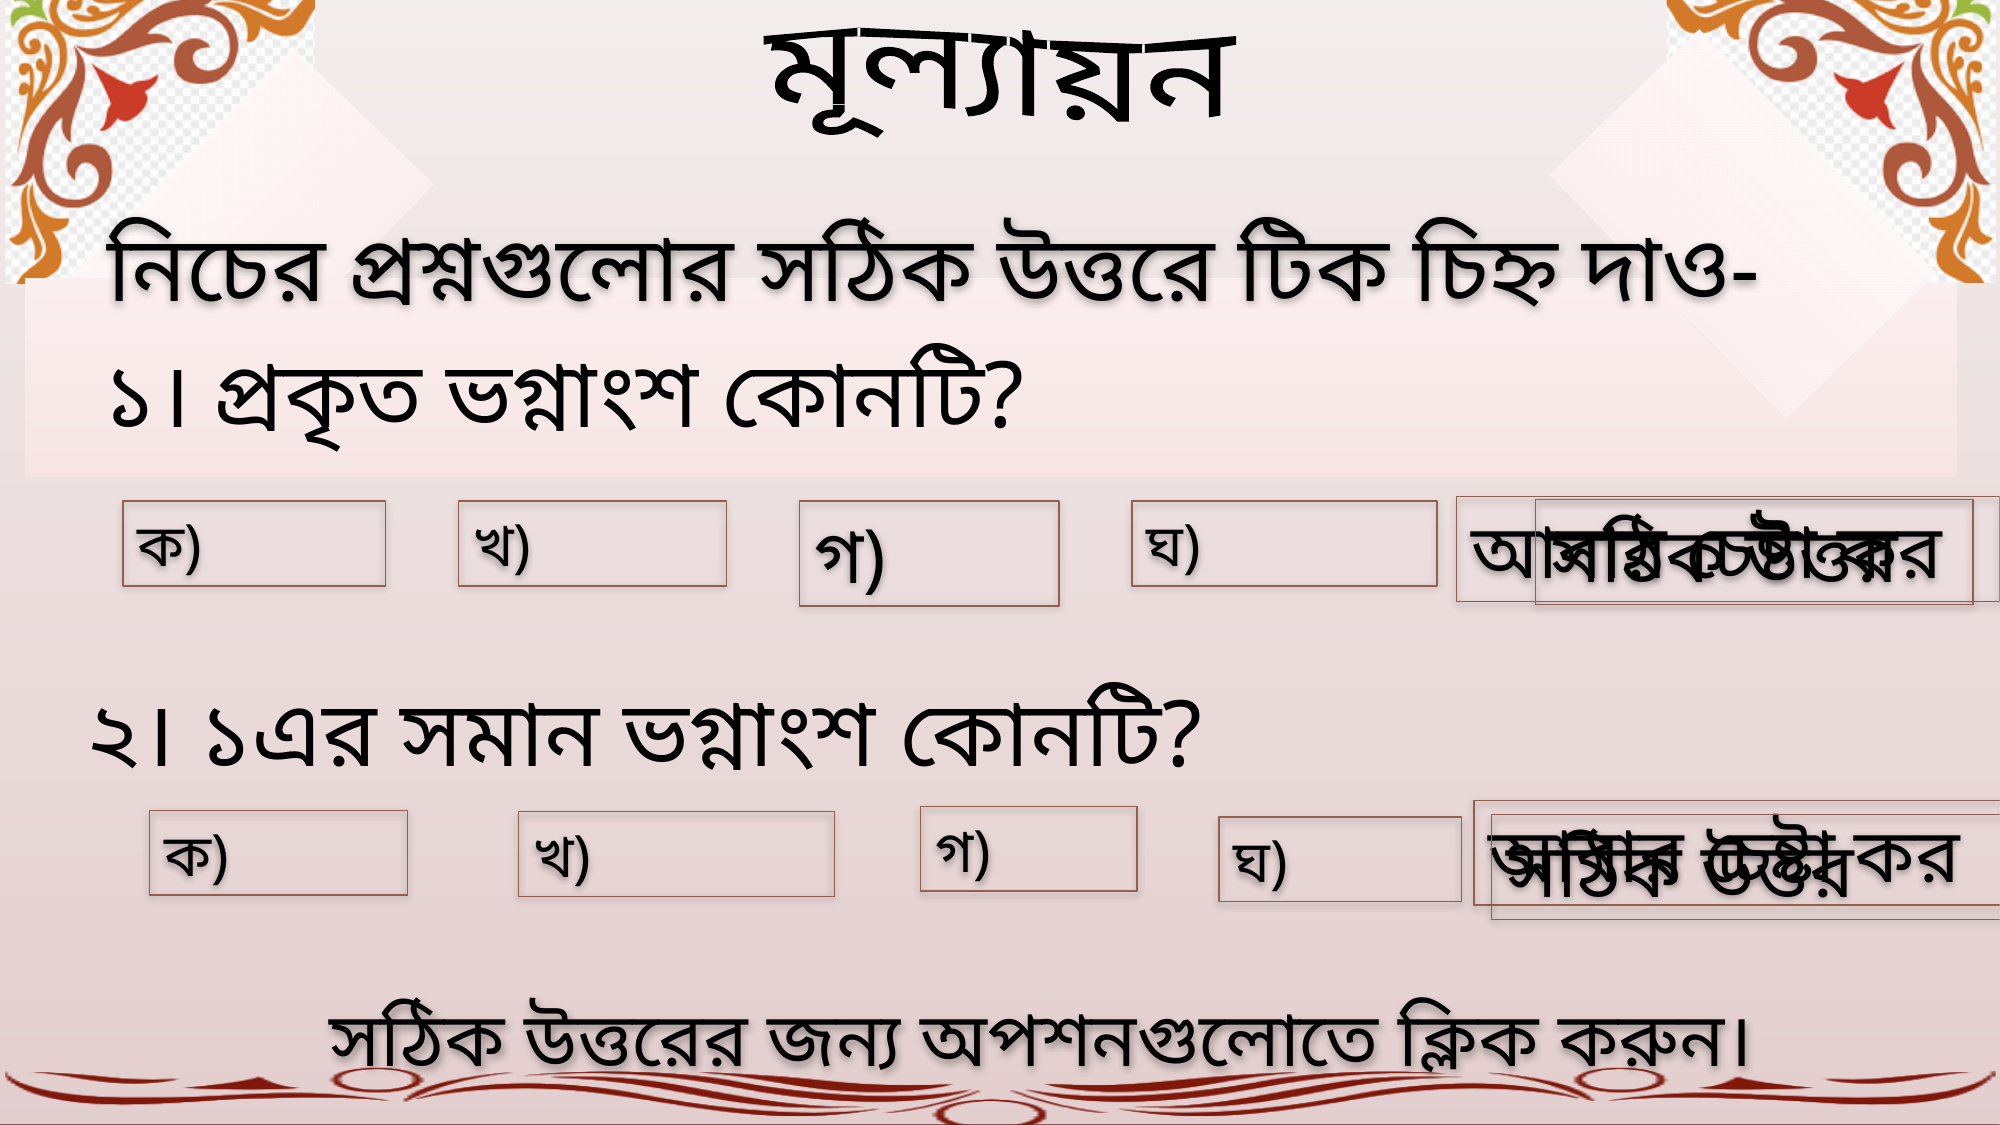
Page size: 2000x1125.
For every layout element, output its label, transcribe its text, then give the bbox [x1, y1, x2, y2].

text_box ১। প্রকৃত ভগ্নাংশ কোনটি? [63, 328, 1908, 453]
picture [5, 0, 1996, 477]
text_box আবার চেষ্টা কর [1456, 496, 2000, 602]
text_box নিচের প্রশ্নগুলোর সঠিক উত্তরে টিক চিহ্ন দাও- [92, 201, 1927, 327]
text_box সঠিক উত্তরের জন্য অপশনগুলোতে ক্লিক করুন। [314, 984, 1898, 1090]
text_box সঠিক উত্তর [1491, 814, 2000, 920]
text_box আবার চেষ্টা কর [1473, 800, 2000, 906]
text_box সঠিক উত্তর [1535, 499, 1974, 605]
text_box ২। ১এর সমান ভগ্নাংশ কোনটি? [47, 667, 2000, 793]
